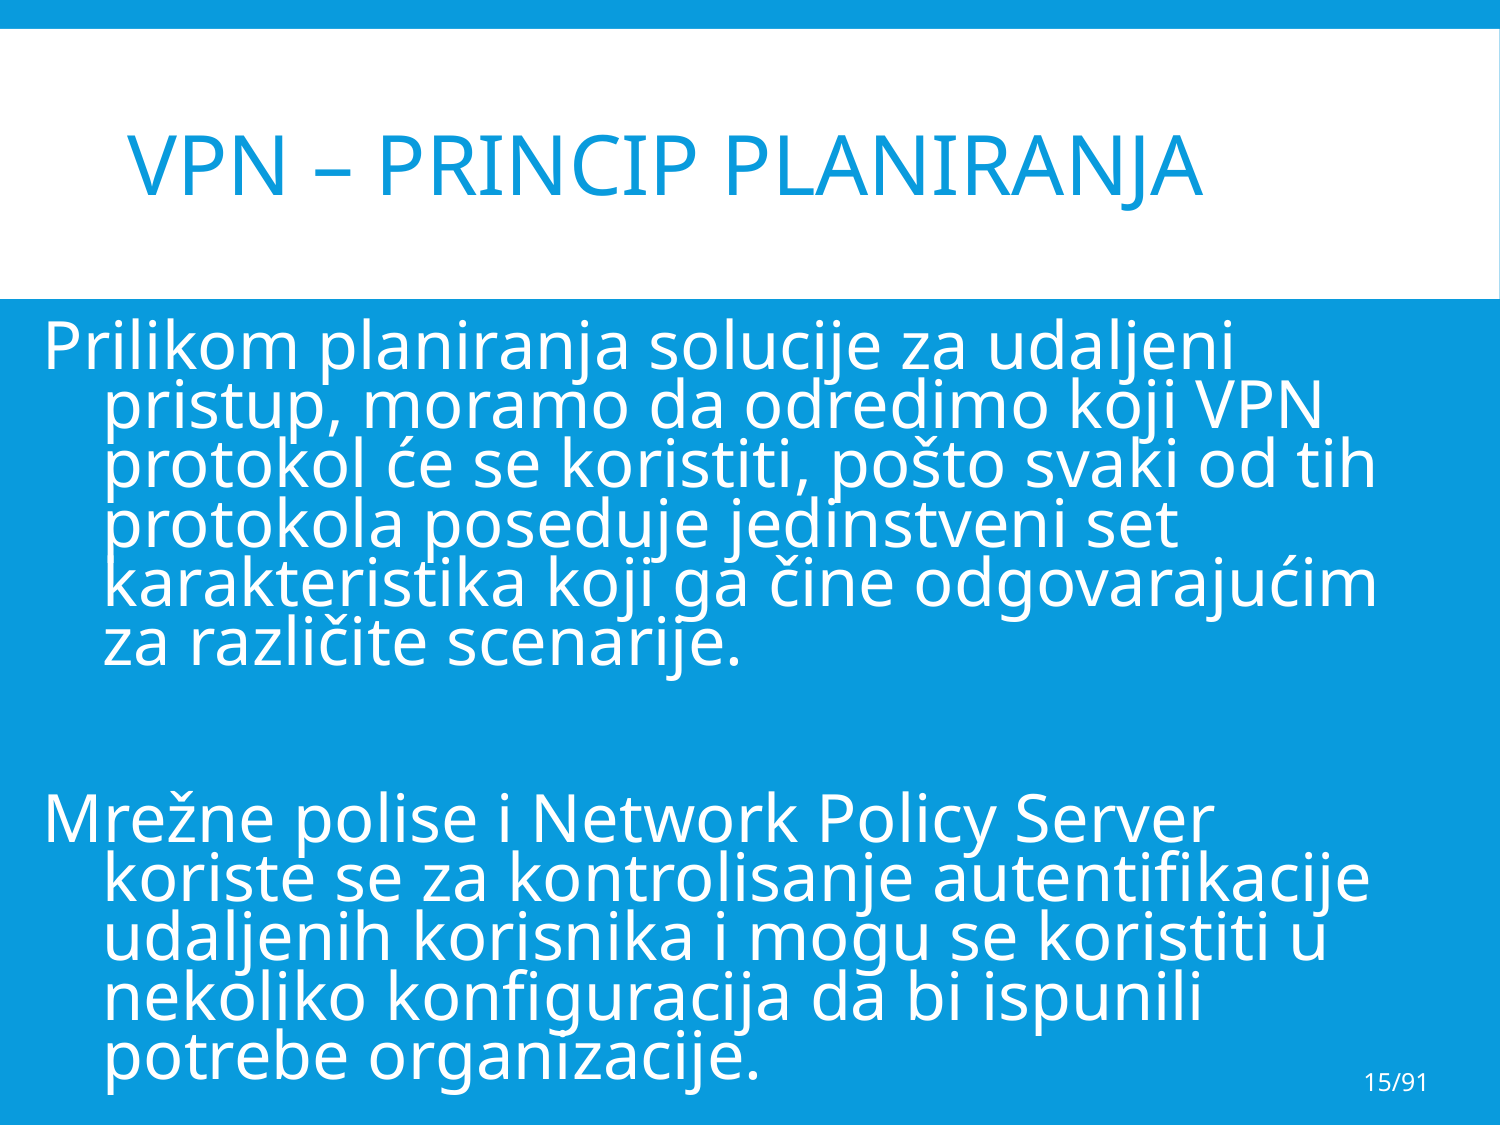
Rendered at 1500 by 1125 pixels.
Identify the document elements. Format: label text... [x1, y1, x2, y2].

title VPN – PRINCIP PLANIRANJA [112, 46, 1388, 295]
slide_number 15/91 [1355, 1053, 1473, 1114]
list Prilikom planiranja solucije za udaljeni pristup, moramo da odredimo koji VPN protokol će se koristiti, pošto svaki od tih protokola poseduje jedinstveni set karakteristika koji ga čine odgovarajućim za različite scenarije. Mrežne polise i Network Policy Server koriste se za kontrolisanje autentifikacije udaljenih korisnika i mogu se koristiti u nekoliko konfiguracija da bi ispunili potrebe organizacije. [27, 314, 1453, 1125]
